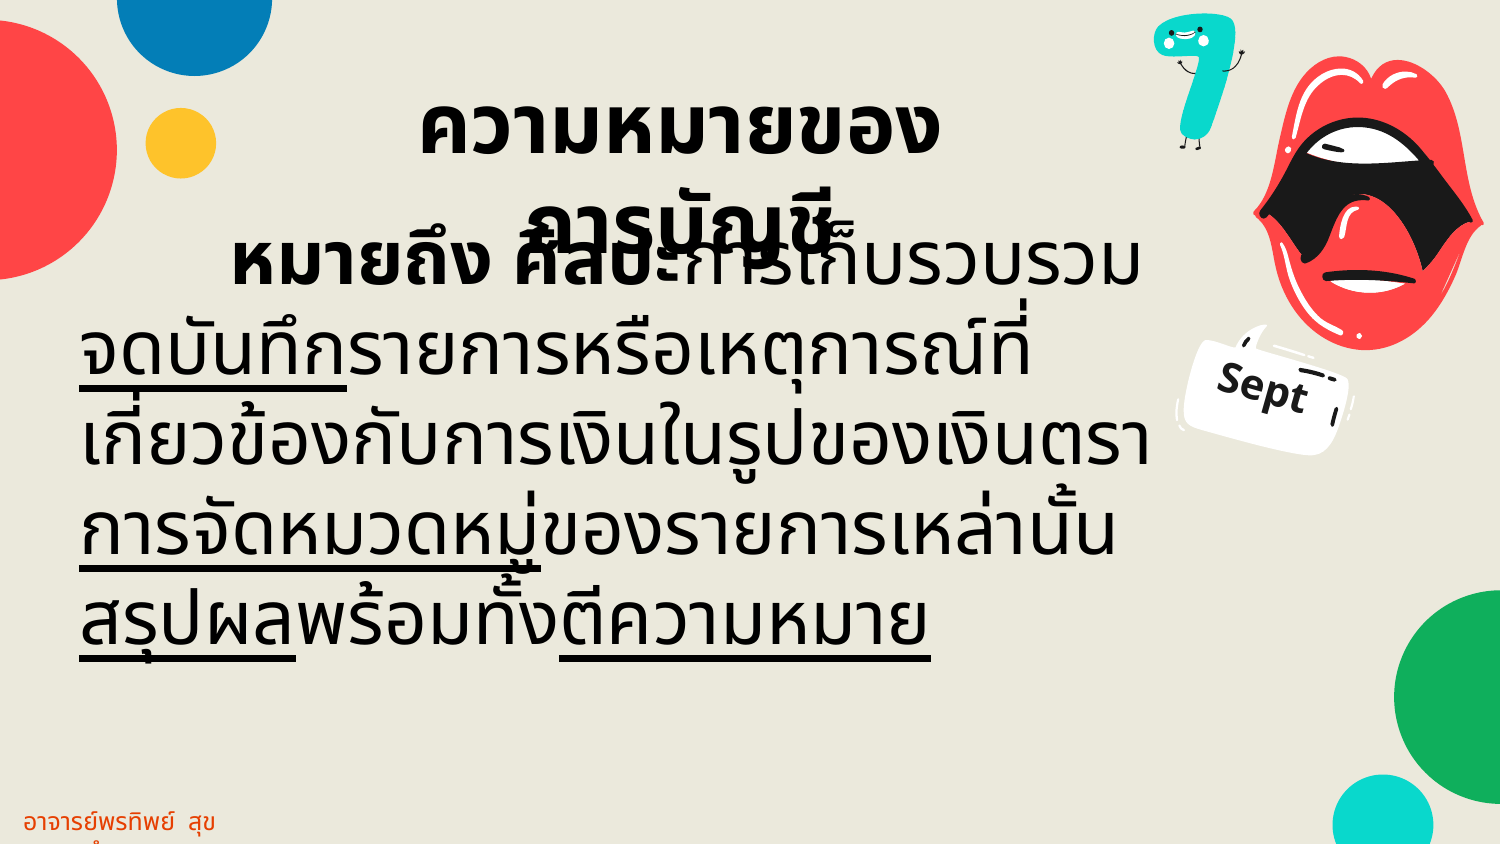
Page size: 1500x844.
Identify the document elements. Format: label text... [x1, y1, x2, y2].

text_box ความหมายของการบัญชี [338, 63, 1022, 202]
text_box หมายถึง ศิลปะการเก็บรวบรวมจดบันทึกรายการหรือเหตุการณ์ที่เกี่ยวข้องกับการเงินในรูปของเงินตรา การจัดหมวดหมู่ของรายการเหล่านั้น สรุปผลพร้อมทั้งตีความหมาย [64, 202, 1214, 668]
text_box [1152, 13, 1485, 481]
text_box อาจารย์พรทิพย์ สุขจำลอง [0, 798, 251, 844]
text_box [145, 107, 217, 179]
